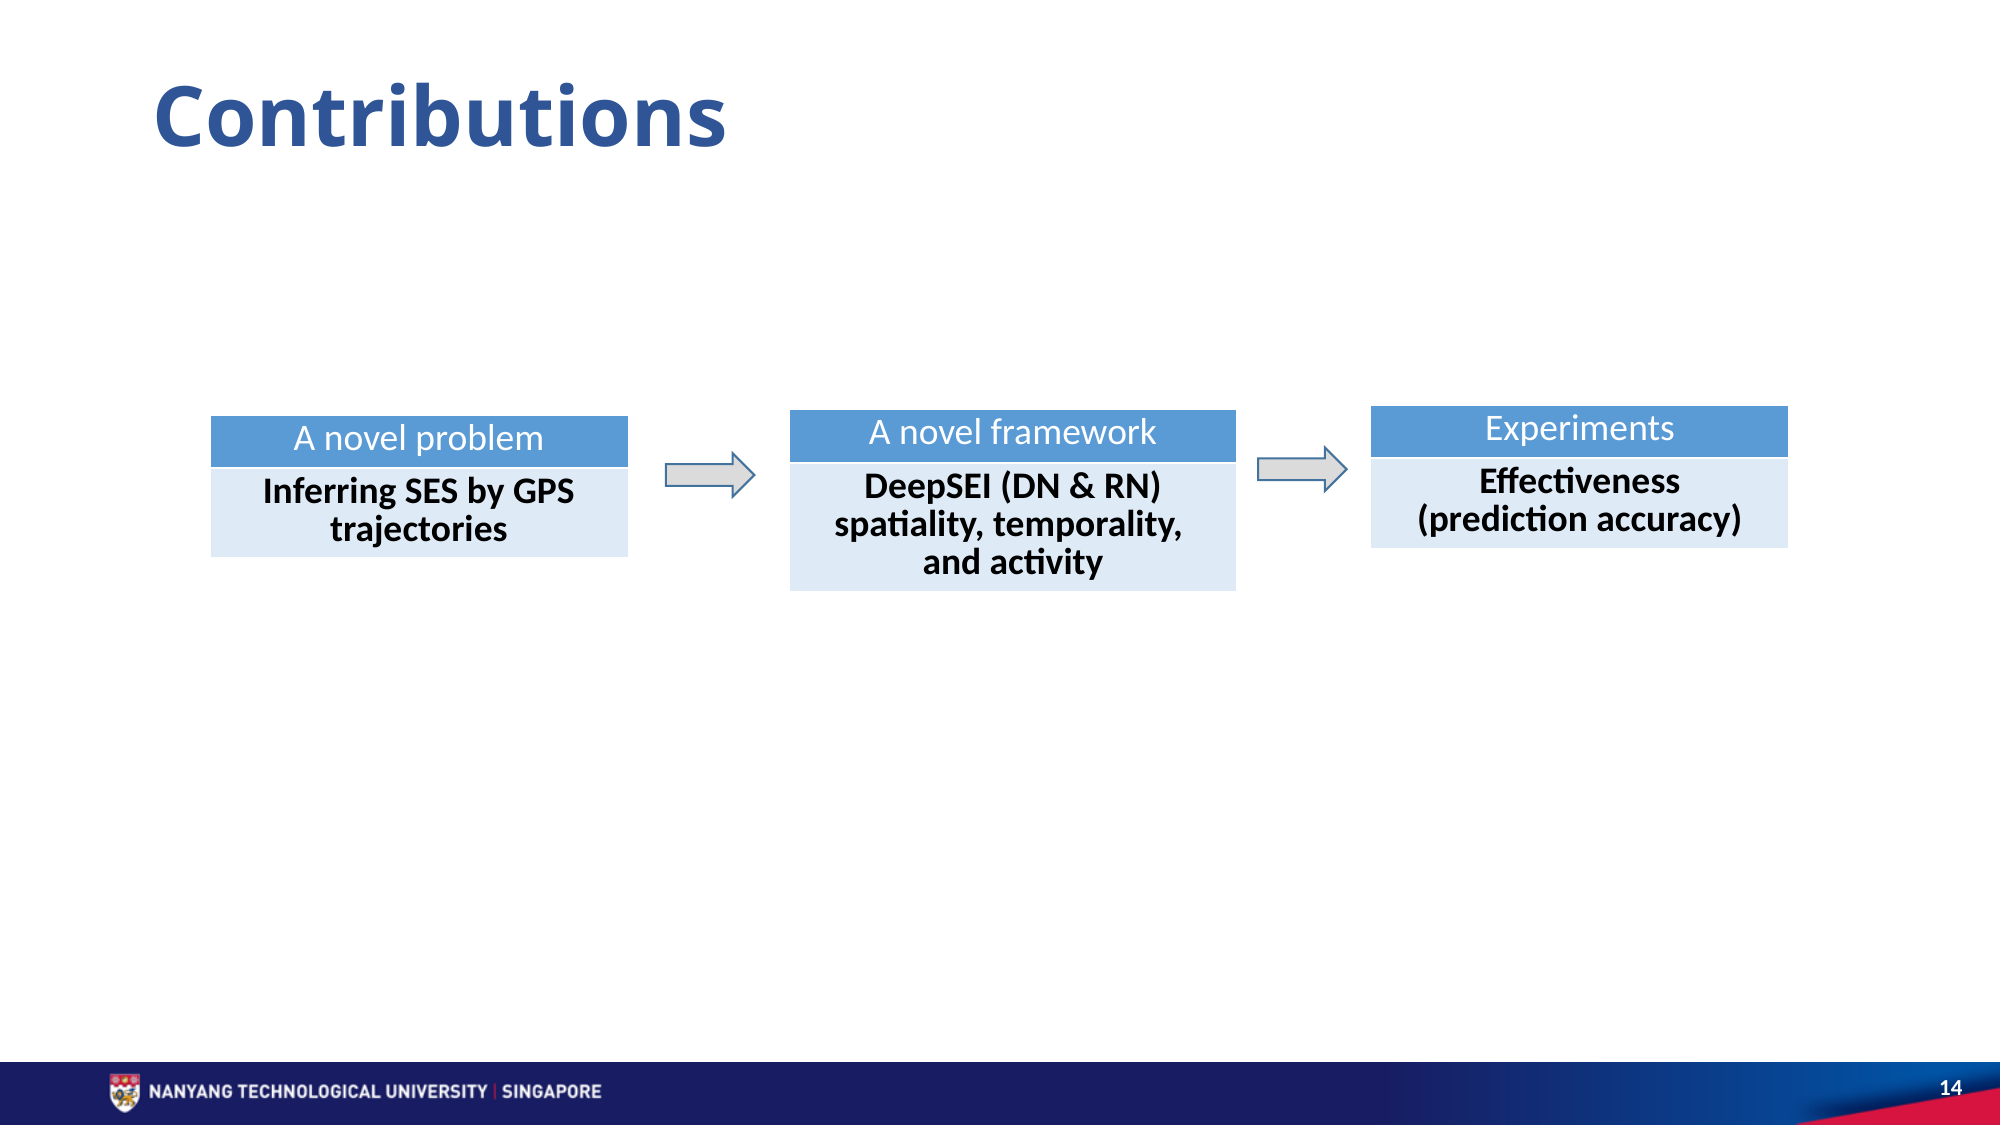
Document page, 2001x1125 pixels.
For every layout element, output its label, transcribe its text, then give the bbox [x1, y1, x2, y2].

title Contributions [137, 59, 1863, 180]
table_cell DeepSEI (DN & RN) spatiality, temporality, and activity [790, 464, 1236, 591]
table_header A novel framework [790, 410, 1236, 462]
text_box [1257, 445, 1349, 494]
table_header Experiments [1371, 406, 1788, 457]
slide_number 14 [1924, 1065, 2000, 1120]
table_cell Inferring SES by GPS trajectories [211, 469, 628, 557]
picture [0, 1062, 2000, 1125]
table_cell Effectiveness (prediction accuracy) [1371, 459, 1788, 548]
table_header A novel problem [211, 416, 628, 467]
text_box [664, 450, 756, 500]
